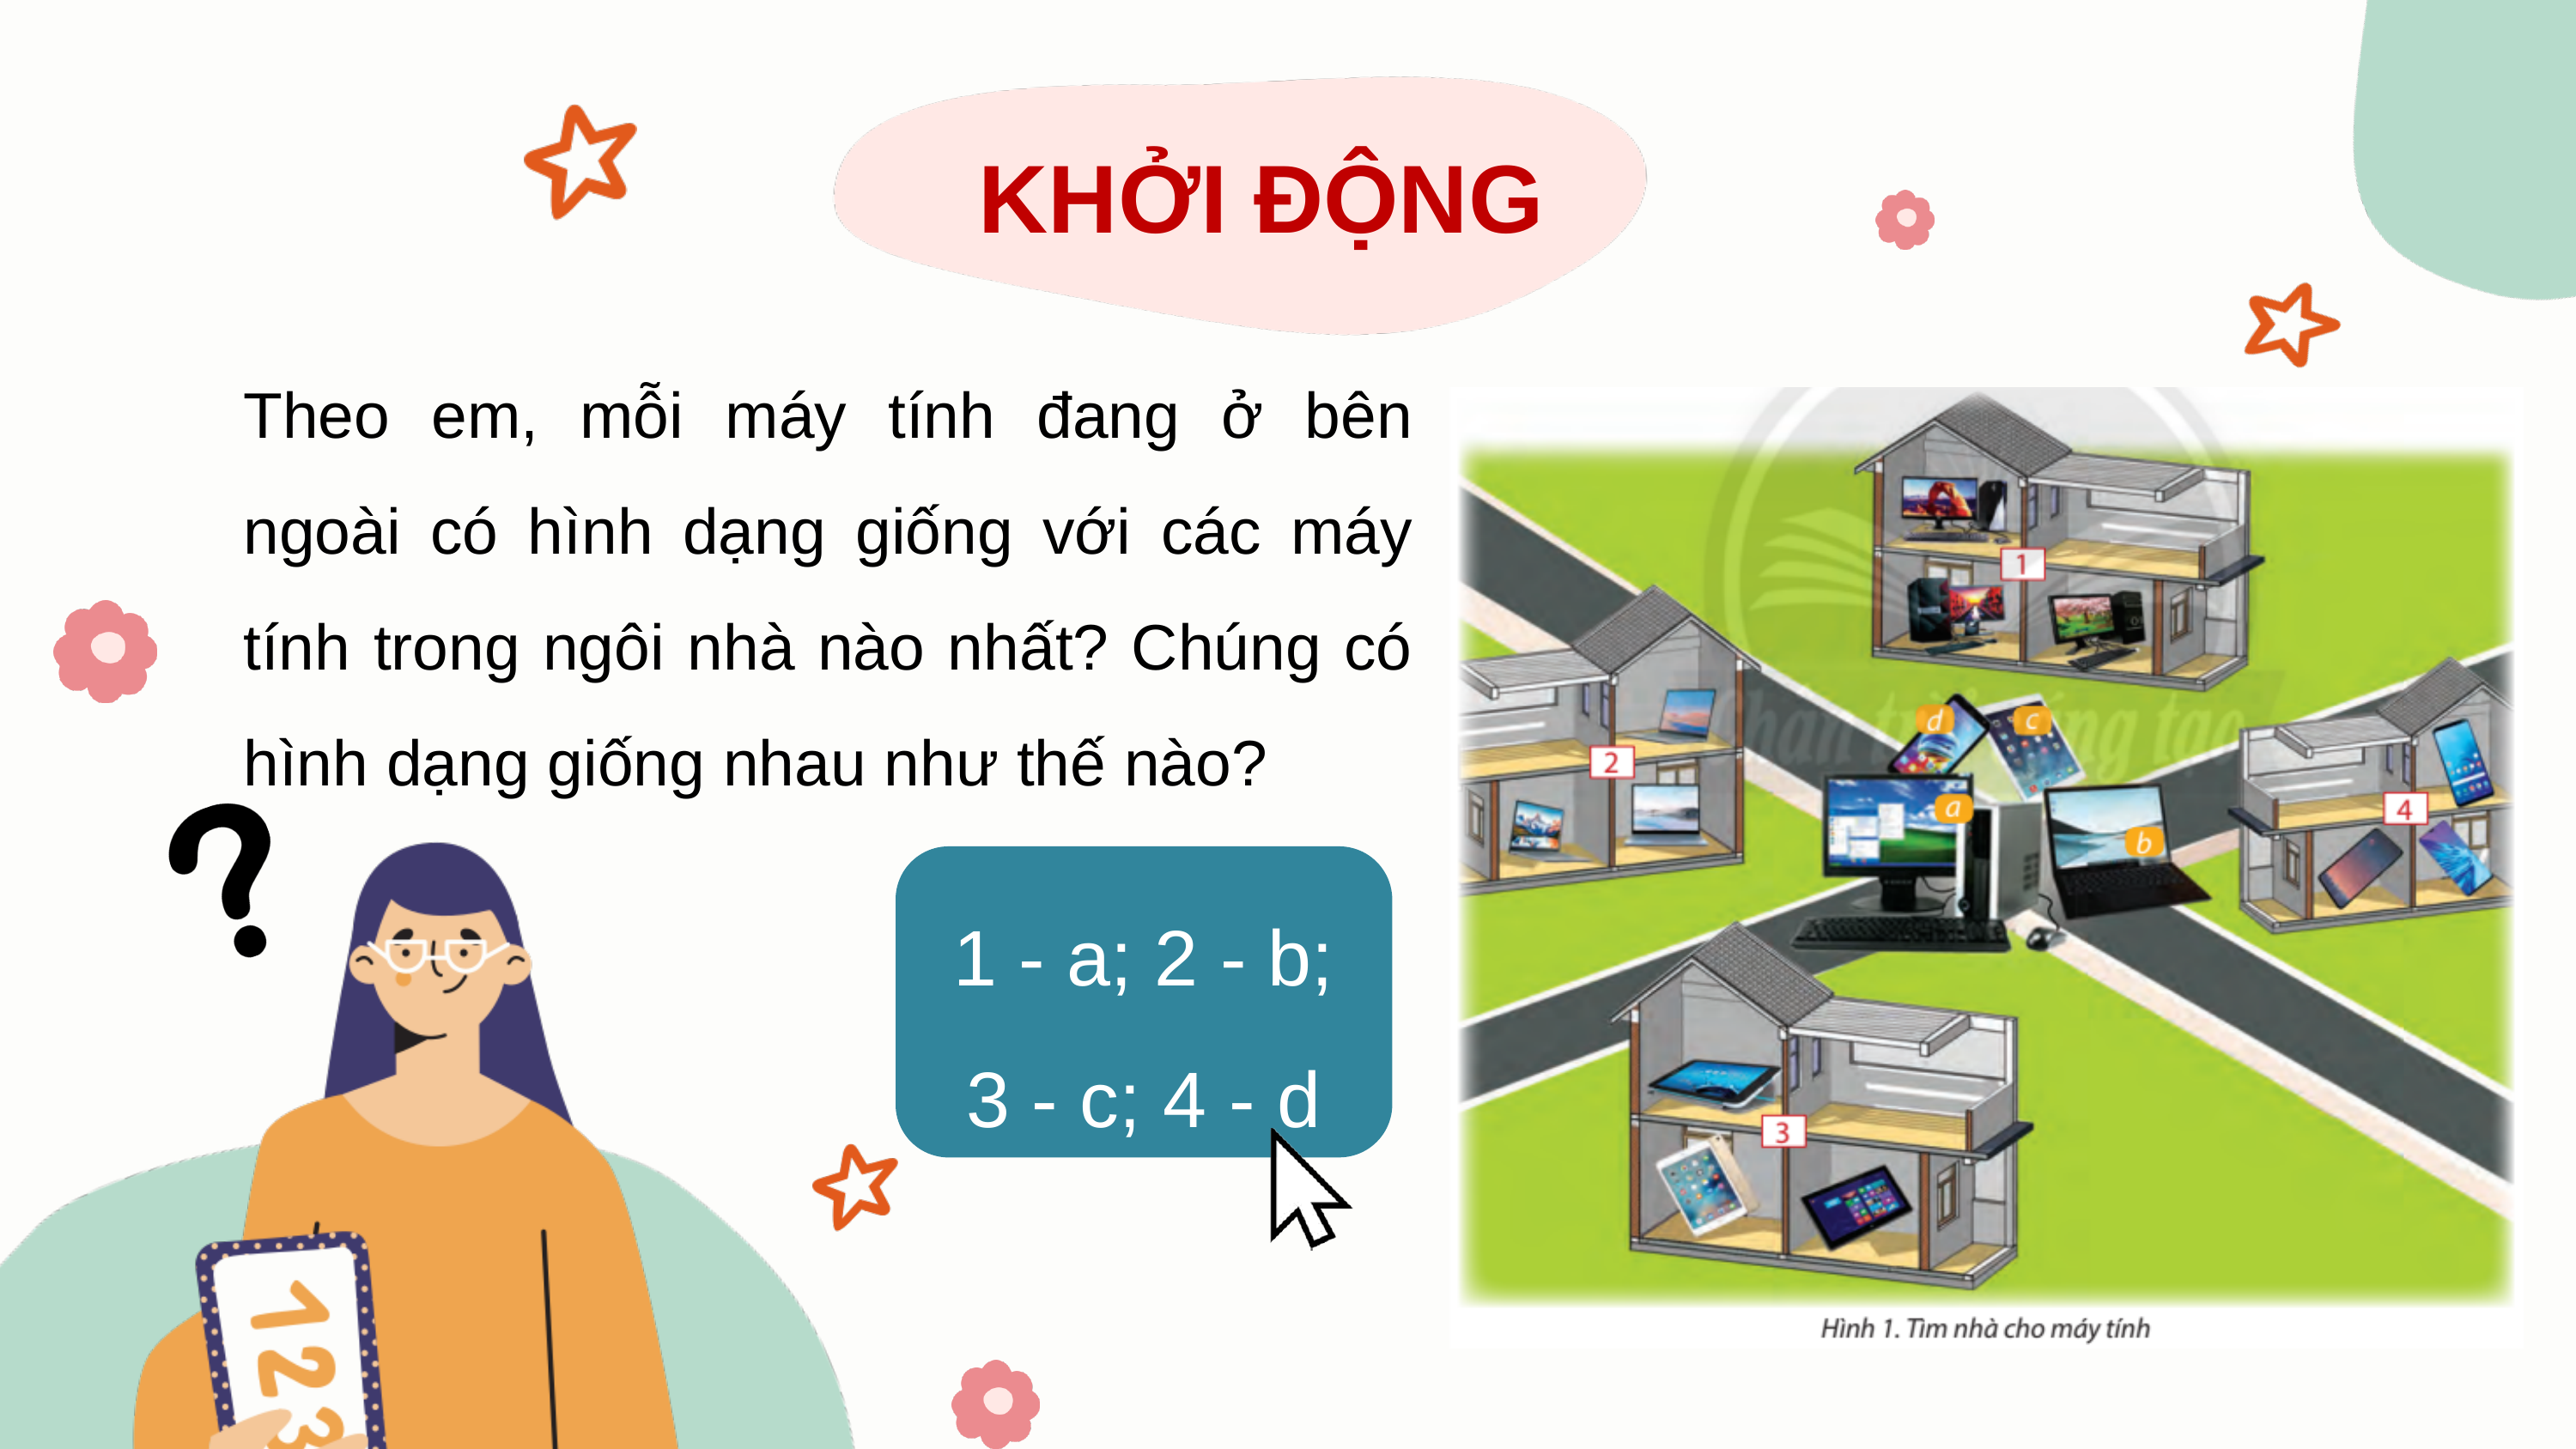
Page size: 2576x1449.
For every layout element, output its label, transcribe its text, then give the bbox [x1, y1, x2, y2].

picture [1874, 190, 1935, 250]
picture [951, 1360, 1041, 1449]
text_box 1 - a; 2 - b; 3 - c; 4 - d [896, 846, 1393, 1158]
picture [804, 46, 1692, 366]
picture [0, 800, 898, 1449]
picture [1449, 0, 2576, 1349]
picture [522, 104, 637, 224]
picture [53, 600, 157, 704]
picture [1245, 1106, 1359, 1282]
text_box Theo em, mỗi máy tính đang ở bên ngoài có hình dạng giống với các máy tính trong ngôi nhà nào nhất? Chúng có hình dạng giống nhau như thế nào? [230, 329, 1426, 805]
